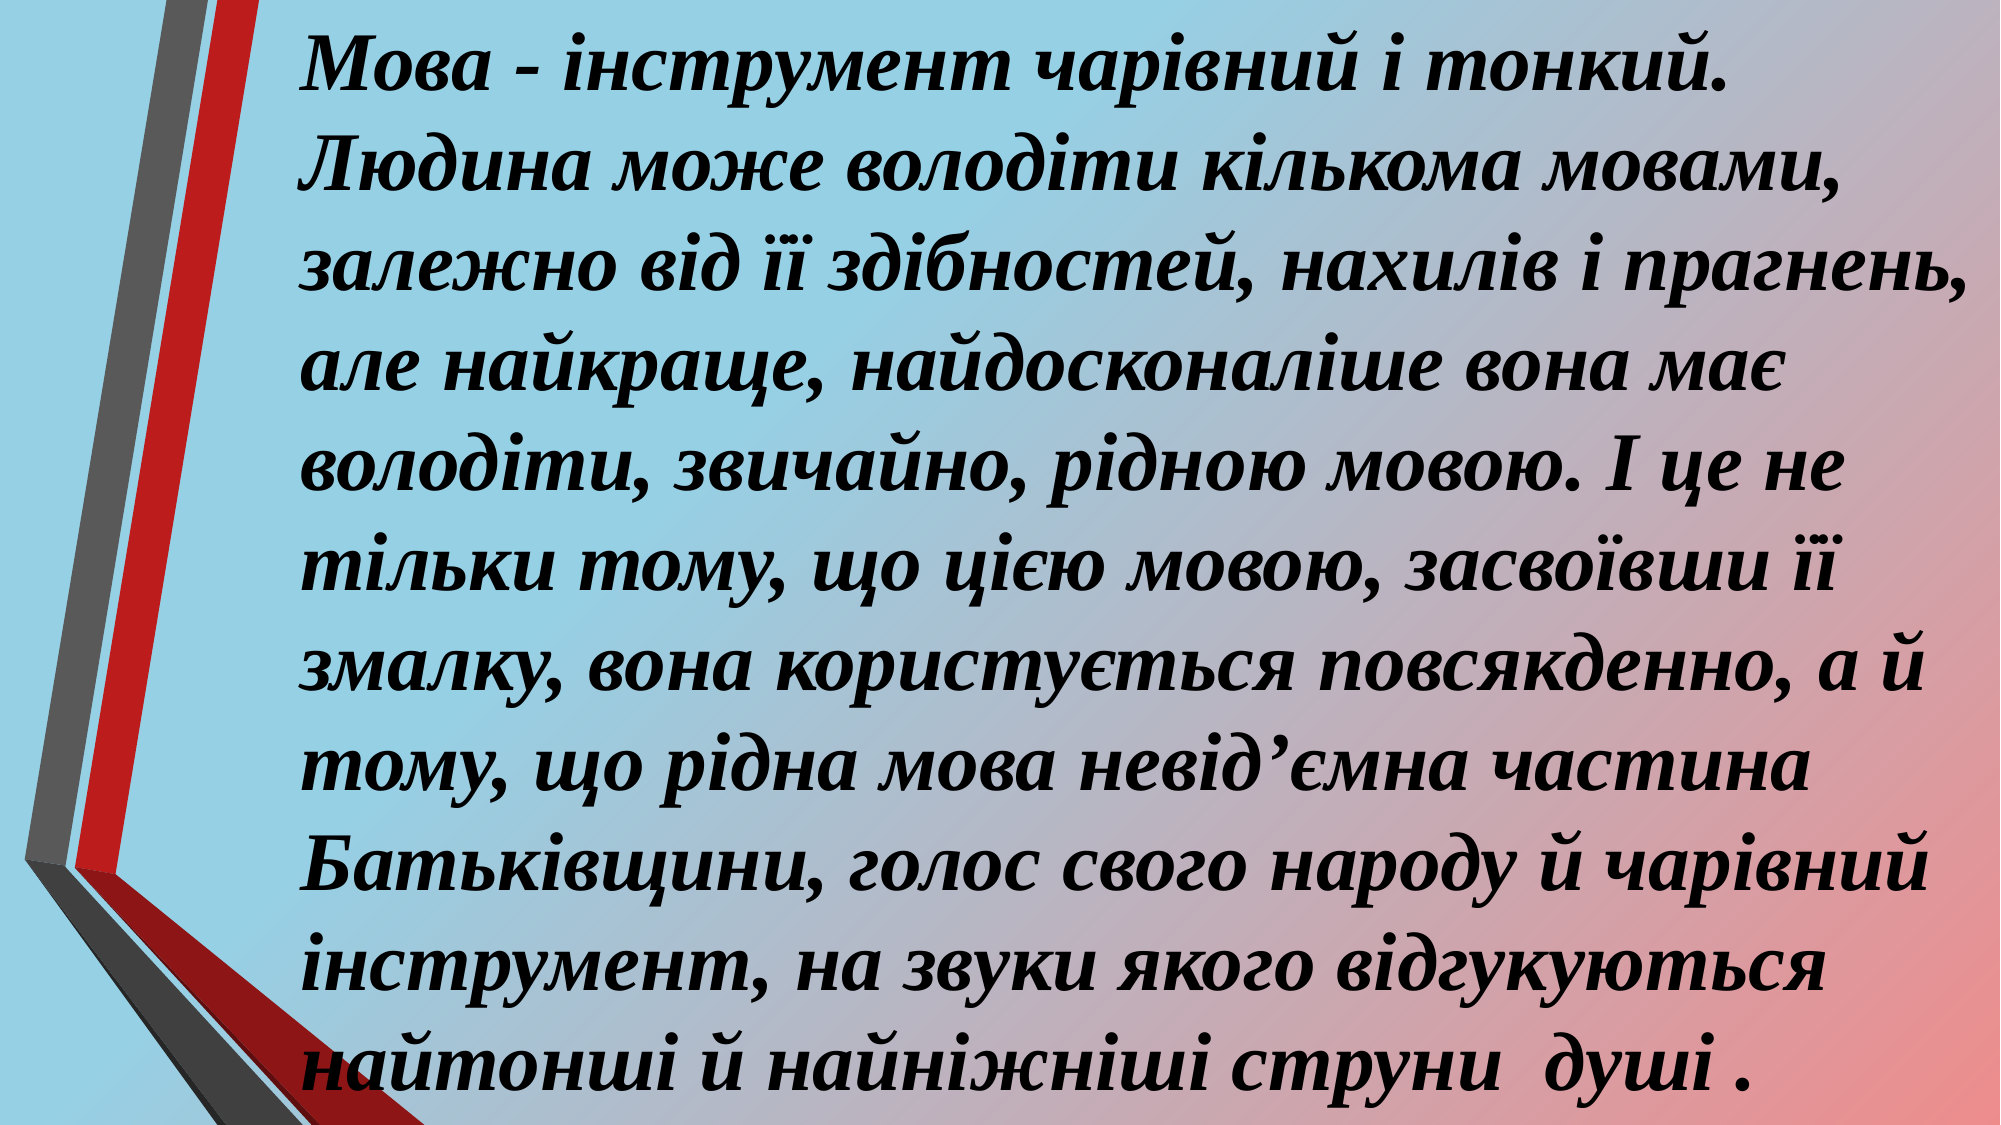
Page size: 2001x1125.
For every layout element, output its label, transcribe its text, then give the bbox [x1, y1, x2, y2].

text_box Мова - інструмент чарівний і тонкий. Людина може володіти кількома мовами, залежно від її здібностей, нахилів і прагнень, але найкраще, найдосконаліше вона має володіти, звичайно, рідною мовою. І це не тільки тому, що цією мовою, засвоївши її змалку, вона користується повсякденно, а й тому, що рідна мова невід’ємна частина Батьківщини, голос свого народу й чарівний інструмент, на звуки якого відгукуються найтонші й найніжніші струни душі . [285, 0, 2000, 1115]
